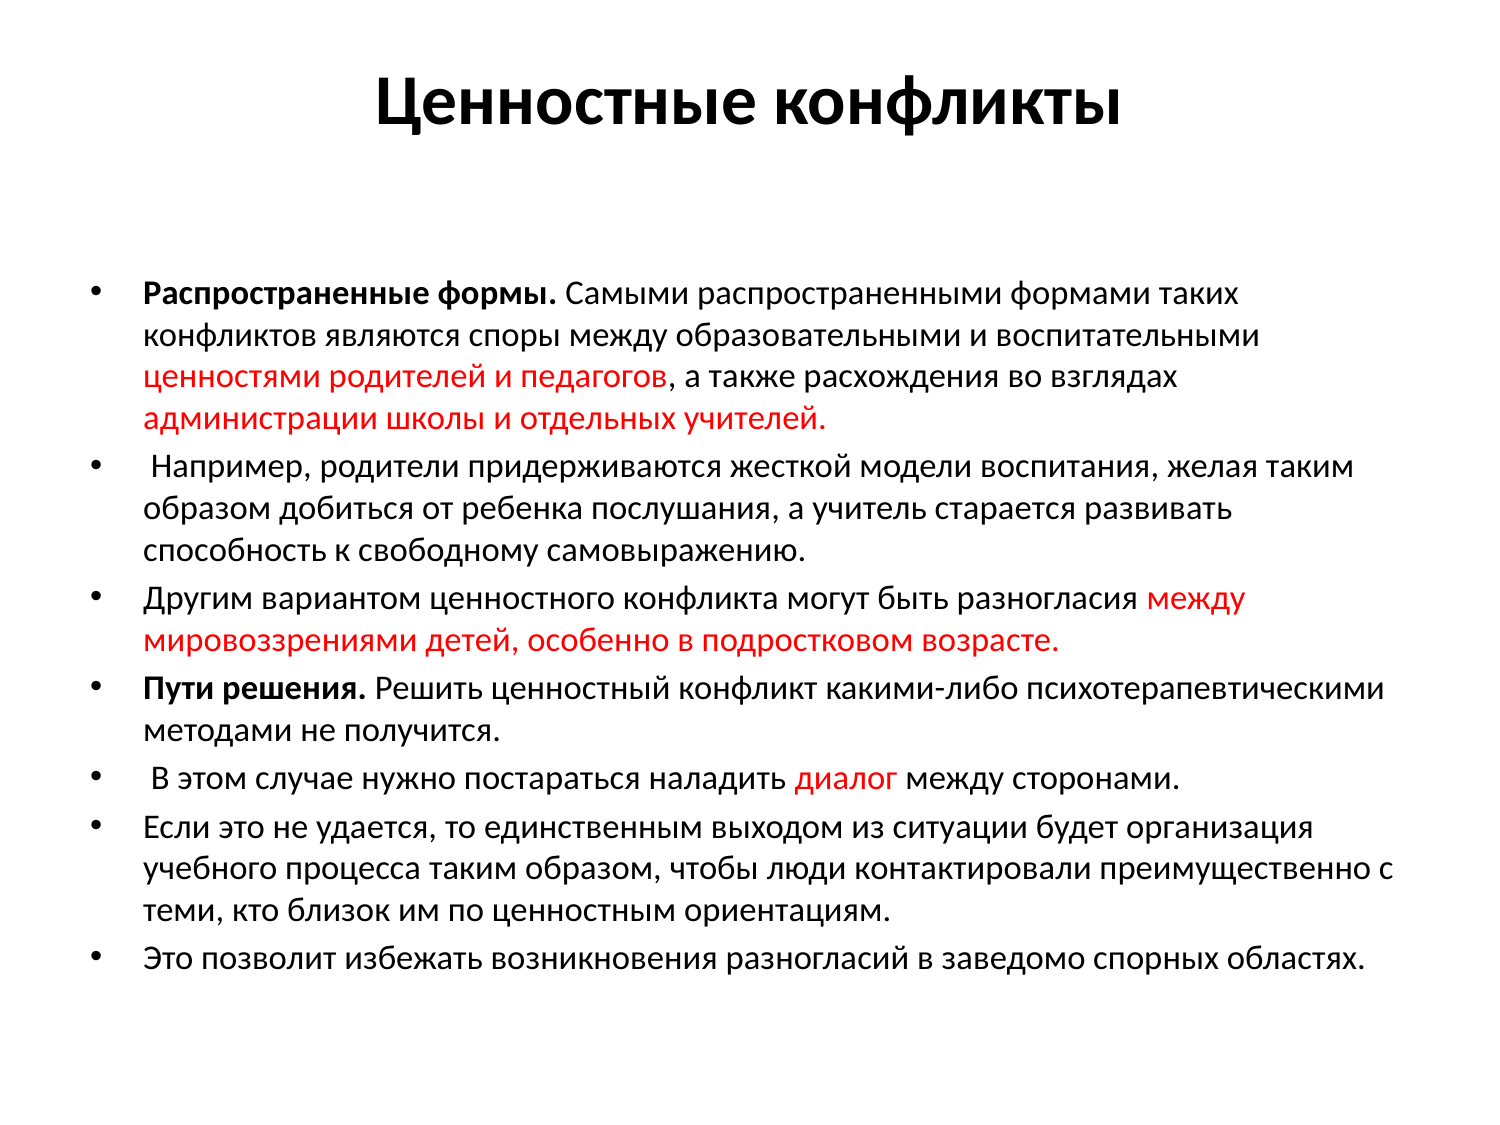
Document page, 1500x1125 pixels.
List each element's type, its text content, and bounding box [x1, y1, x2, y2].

list Распространенные формы. Самыми распространенными формами таких конфликтов являются споры между образовательными и воспитательными ценностями родителей и педагогов, а также расхождения во взглядах администрации школы и отдельных учителей. Например, родители придерживаются жесткой модели воспитания, желая таким образом добиться от ребенка послушания, а учитель старается развивать способность к свободному самовыражению. Другим вариантом ценностного конфликта могут быть разногласия между мировоззрениями детей, особенно в подростковом возрасте. Пути решения. Решить ценностный конфликт какими-либо психотерапевтическими методами не получится. В этом случае нужно постараться наладить диалог между сторонами. Если это не удается, то единственным выходом из ситуации будет организация учебного процесса таким образом, чтобы люди контактировали преимущественно с теми, кто близок им по ценностным ориентациям. Это позволит избежать возникновения разногласий в заведомо спорных областях. [75, 262, 1425, 1005]
title Ценностные конфликты [75, 45, 1425, 233]
